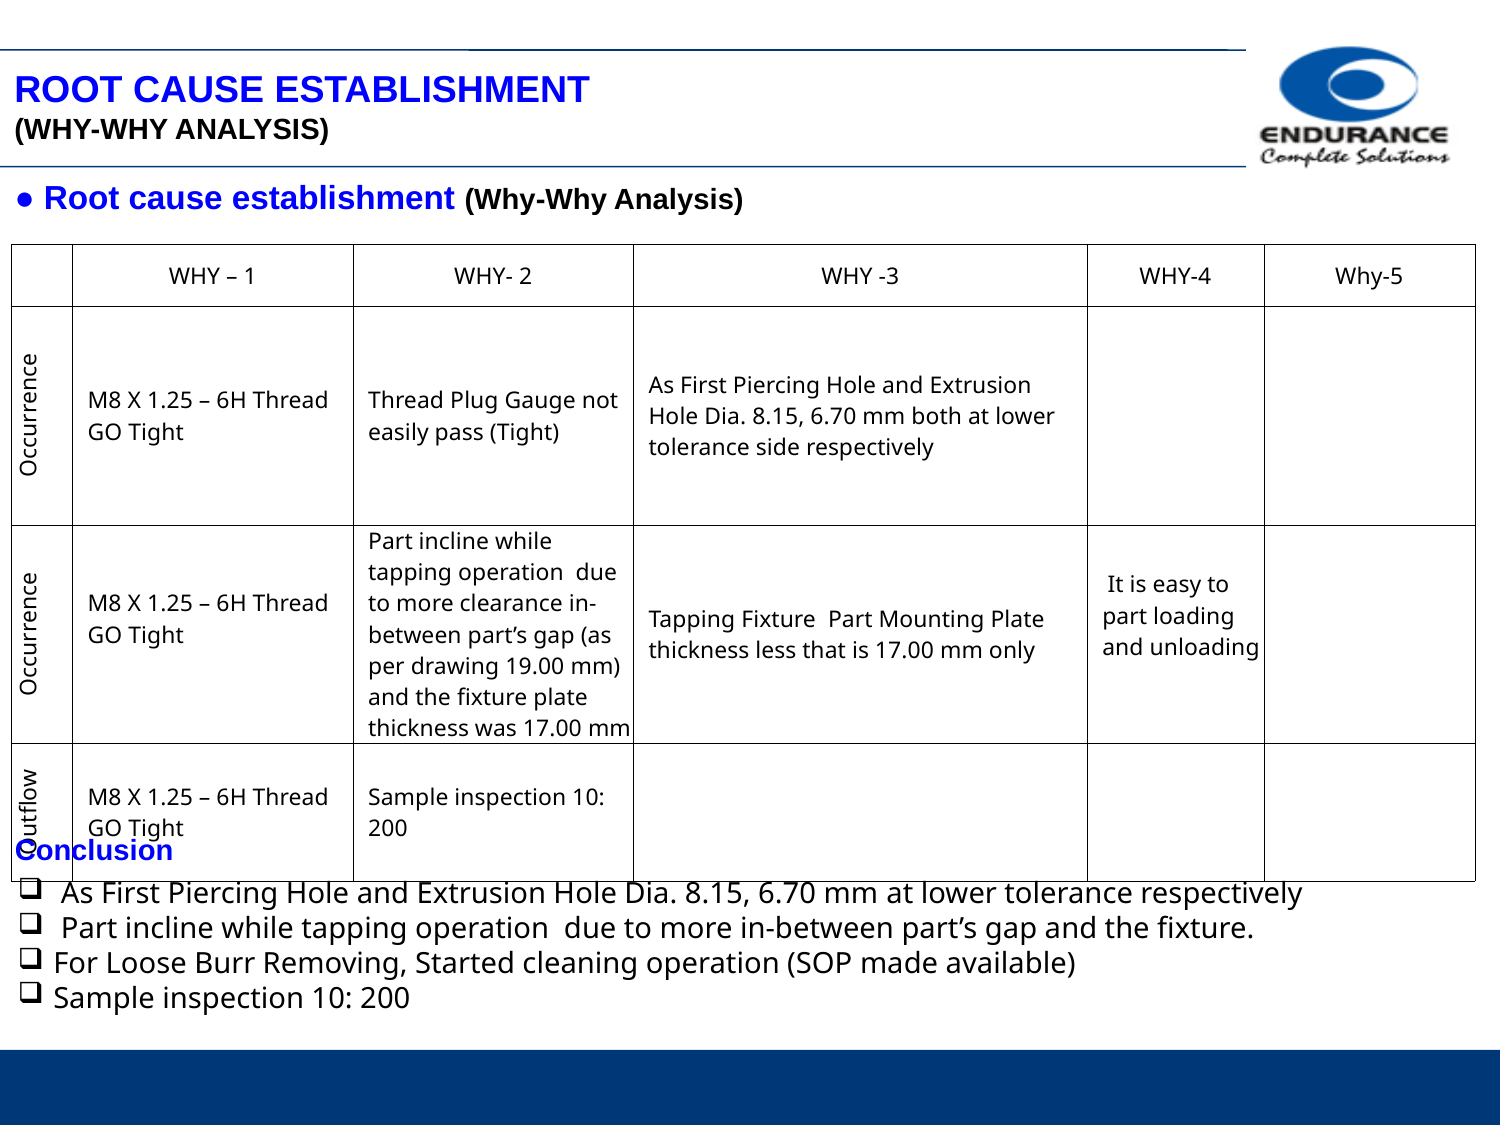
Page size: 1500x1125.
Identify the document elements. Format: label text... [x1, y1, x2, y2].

table_cell Outflow [12, 744, 72, 824]
table_cell [1088, 744, 1264, 873]
table_cell Part incline while tapping operation due to more clearance in-between part’s gap (as per drawing 19.00 mm) and the fixture plate thickness was 17.00 mm [354, 526, 633, 743]
table_cell [1265, 744, 1475, 873]
text_box As First Piercing Hole and Extrusion Hole Dia. 8.15, 6.70 mm at lower tolerance respectively Part incline while tapping operation due to more in-between part’s gap and the fixture. For Loose Burr Removing, Started cleaning operation (SOP made available) Sample inspection 10: 200 [16, 873, 1500, 1039]
table_cell Occurrence [12, 526, 72, 743]
table_cell Occurrence [12, 307, 72, 525]
table_header WHY -3 [634, 245, 1087, 306]
table_cell [634, 744, 1087, 873]
table_cell [1265, 526, 1475, 743]
table_cell Sample inspection 10: 200 [354, 744, 633, 873]
picture [1246, 42, 1459, 57]
text_box ROOT CAUSE ESTABLISHMENT (WHY-WHY ANALYSIS) [0, 57, 1500, 163]
table_cell Tapping Fixture Part Mounting Plate thickness less that is 17.00 mm only [634, 526, 1087, 743]
table_header WHY- 2 [354, 245, 633, 306]
table_header Why-5 [1265, 245, 1475, 306]
table_cell [1265, 307, 1475, 525]
table_header WHY – 1 [73, 245, 353, 306]
table_cell M8 X 1.25 – 6H Thread GO Tight [73, 526, 353, 743]
table_header WHY-4 [1088, 245, 1264, 306]
table_cell M8 X 1.25 – 6H Thread GO Tight [73, 307, 353, 525]
table_cell Thread Plug Gauge not easily pass (Tight) [354, 307, 633, 525]
text_box Conclusion [0, 824, 338, 874]
table_cell [1088, 307, 1264, 525]
table_cell It is easy to part loading and unloading [1088, 526, 1264, 743]
picture [1246, 163, 1459, 170]
text_box ● Root cause establishment (Why-Why Analysis) [0, 168, 1138, 217]
table_cell As First Piercing Hole and Extrusion Hole Dia. 8.15, 6.70 mm both at lower tolerance side respectively [634, 307, 1087, 525]
table_header [12, 245, 72, 306]
table_cell M8 X 1.25 – 6H Thread GO Tight [73, 744, 353, 873]
